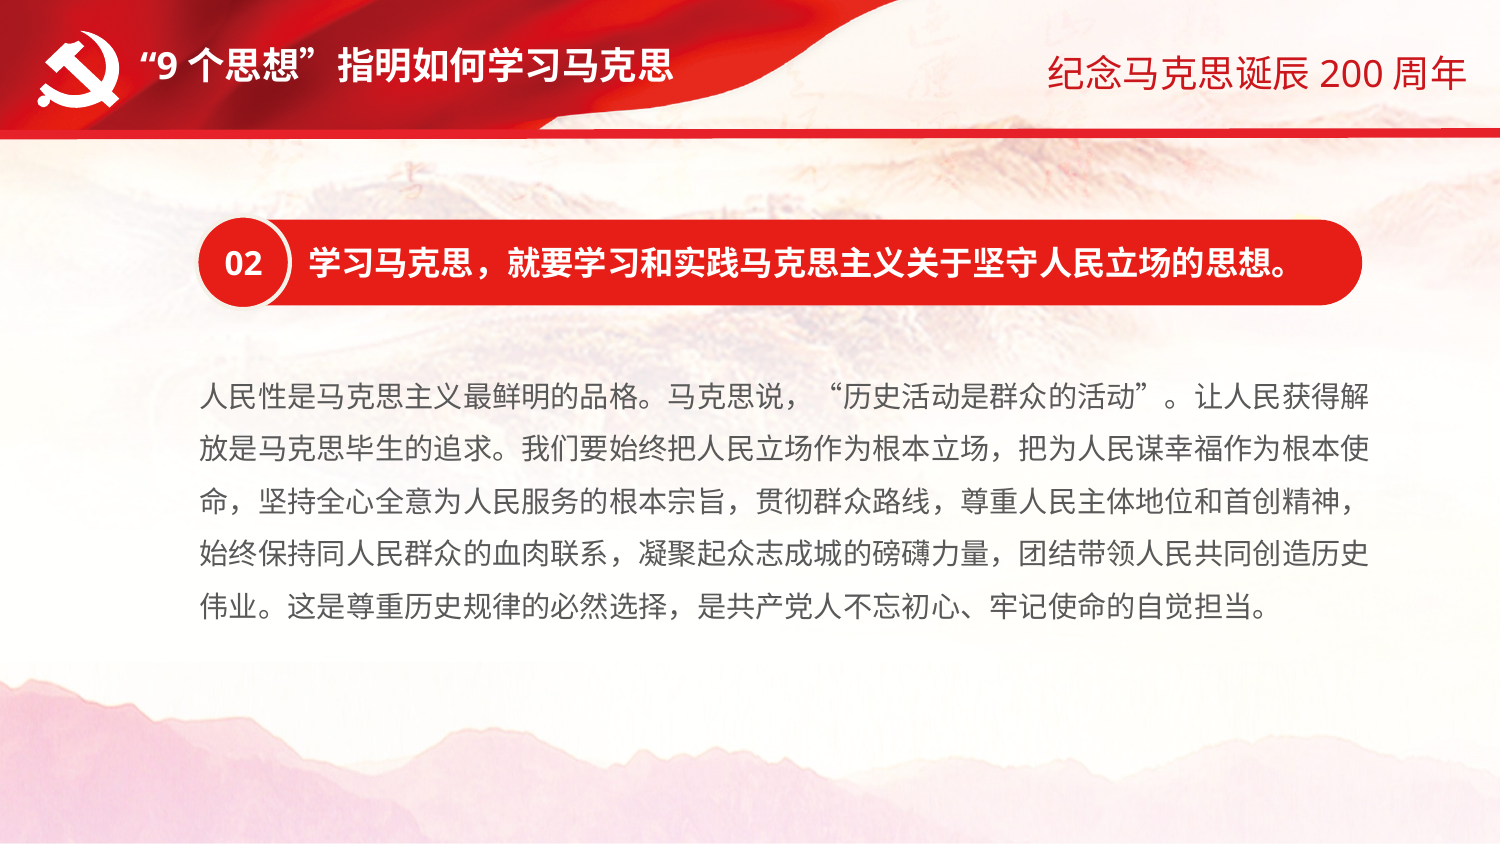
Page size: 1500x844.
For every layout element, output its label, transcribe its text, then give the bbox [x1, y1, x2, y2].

text_box 人民性是马克思主义最鲜明的品格。马克思说，“历史活动是群众的活动”。让人民获得解放是马克思毕生的追求。我们要始终把人民立场作为根本立场，把为人民谋幸福作为根本使命，坚持全心全意为人民服务的根本宗旨，贯彻群众路线，尊重人民主体地位和首创精神，始终保持同人民群众的血肉联系，凝聚起众志成城的磅礴力量，团结带领人民共同创造历史伟业。这是尊重历史规律的必然选择，是共产党人不忘初心、牢记使命的自觉担当。 [184, 353, 1388, 631]
text_box 学习马克思，就要学习和实践马克思主义关于坚守人民立场的思想。 [295, 234, 1328, 290]
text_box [196, 215, 291, 310]
picture [0, 138, 1500, 844]
text_box “9个思想”指明如何学习马克思 [125, 34, 690, 95]
text_box [294, 217, 1365, 308]
picture [0, 0, 1500, 129]
